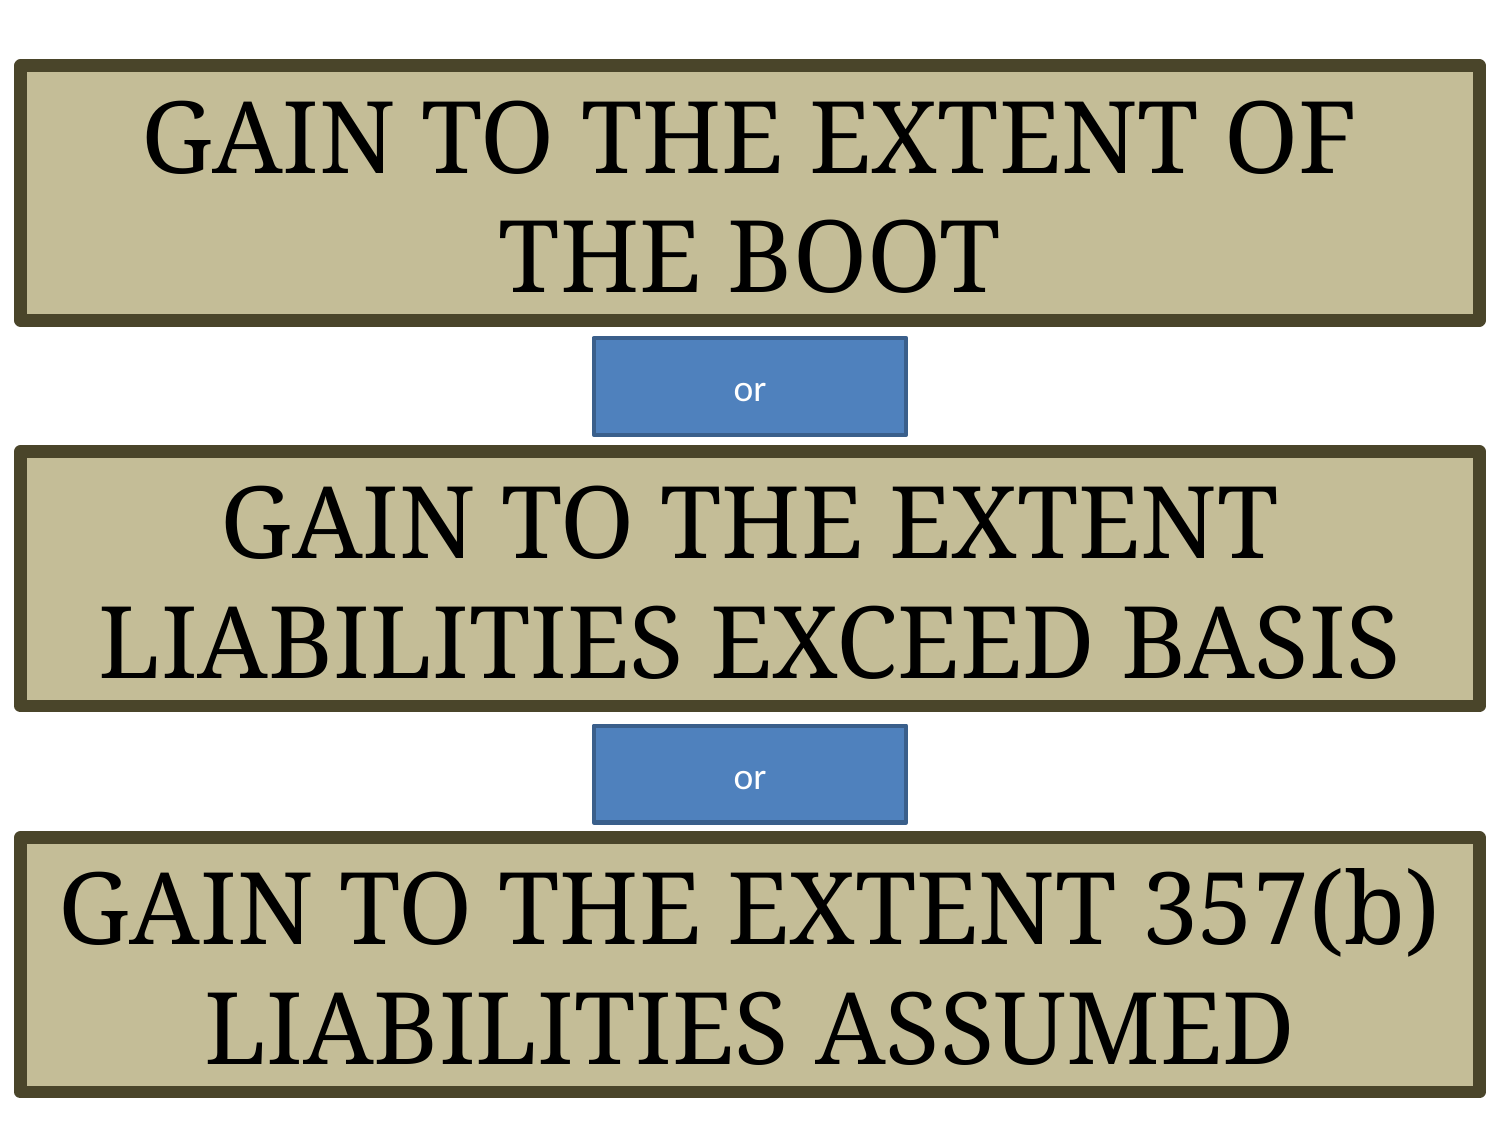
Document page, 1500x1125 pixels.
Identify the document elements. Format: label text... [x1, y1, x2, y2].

text_box GAIN TO THE EXTENT 357(b) LIABILITIES ASSUMED [20, 837, 1480, 1093]
text_box GAIN TO THE EXTENT OF THE BOOT [20, 65, 1480, 321]
slide_number 29 [1074, 1093, 1425, 1103]
text_box or [592, 336, 908, 437]
text_box or [592, 724, 908, 825]
text_box GAIN TO THE EXTENT LIABILITIES EXCEED BASIS [20, 451, 1480, 707]
